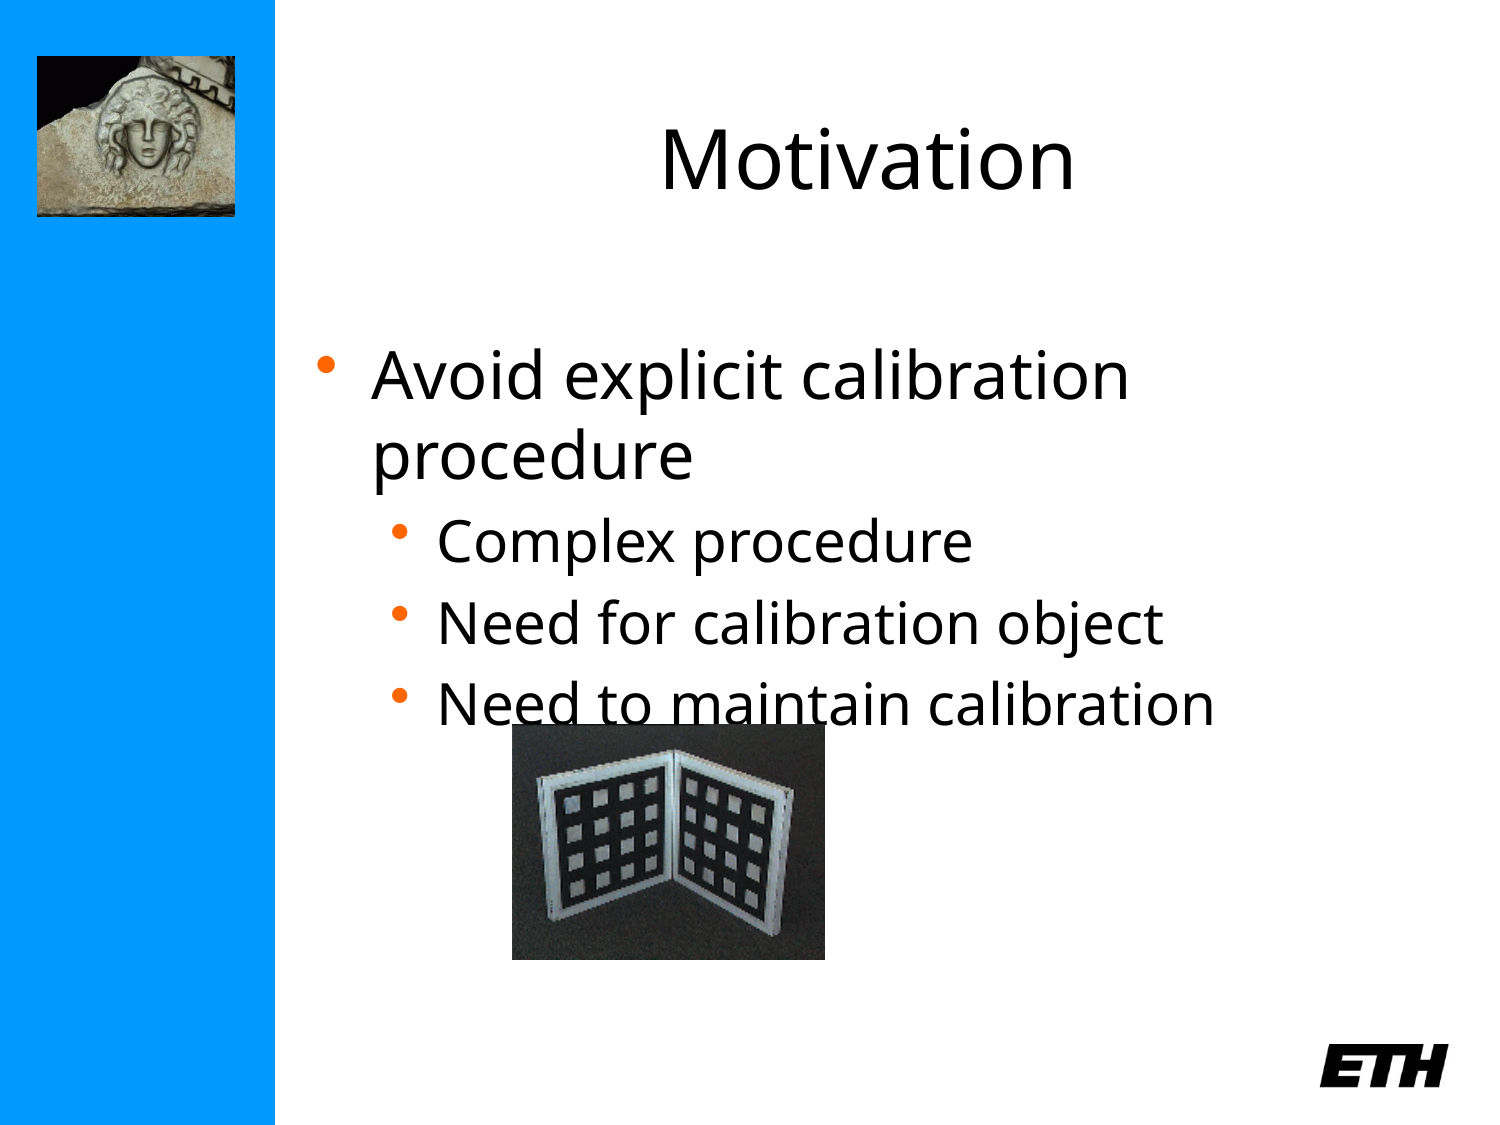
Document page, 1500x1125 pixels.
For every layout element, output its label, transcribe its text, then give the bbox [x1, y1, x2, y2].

picture [512, 724, 826, 960]
title Motivation [274, 62, 1463, 251]
list Avoid explicit calibration procedure Complex procedure Need for calibration object Need to maintain calibration [299, 324, 1476, 1001]
picture [37, 56, 235, 217]
picture [1319, 1044, 1456, 1095]
